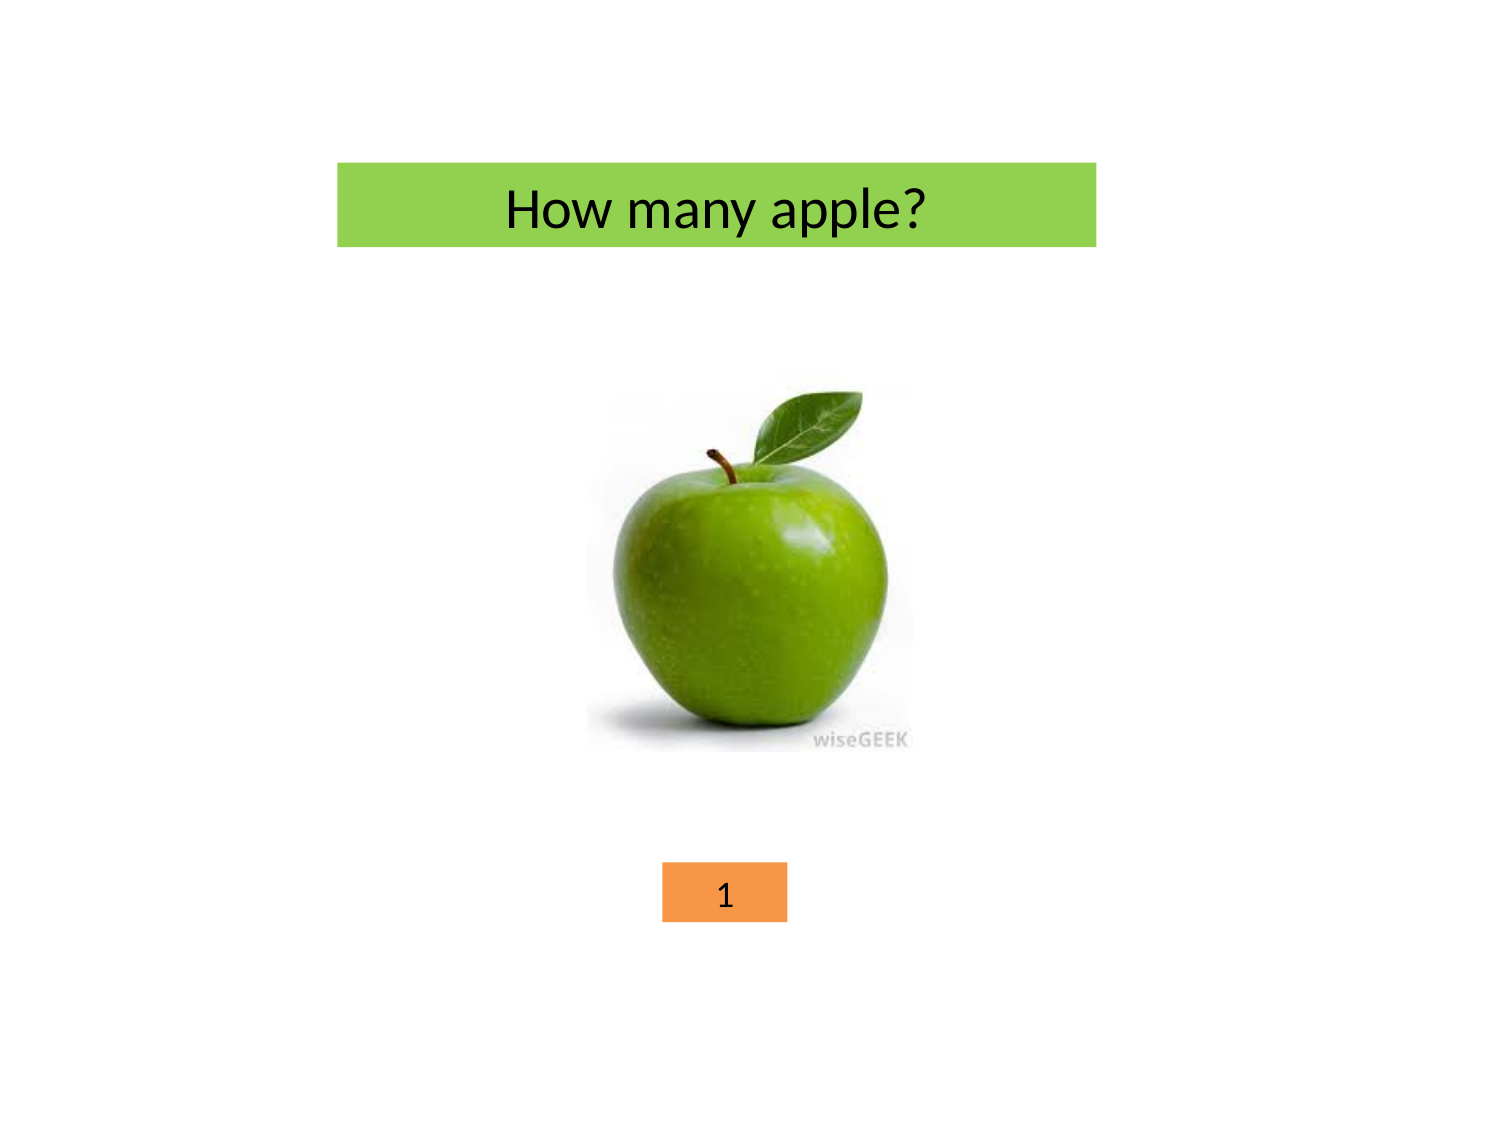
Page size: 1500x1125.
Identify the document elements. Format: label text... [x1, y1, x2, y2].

picture [587, 373, 913, 752]
text_box How many apple? [337, 162, 1097, 248]
text_box 1 [662, 862, 788, 923]
